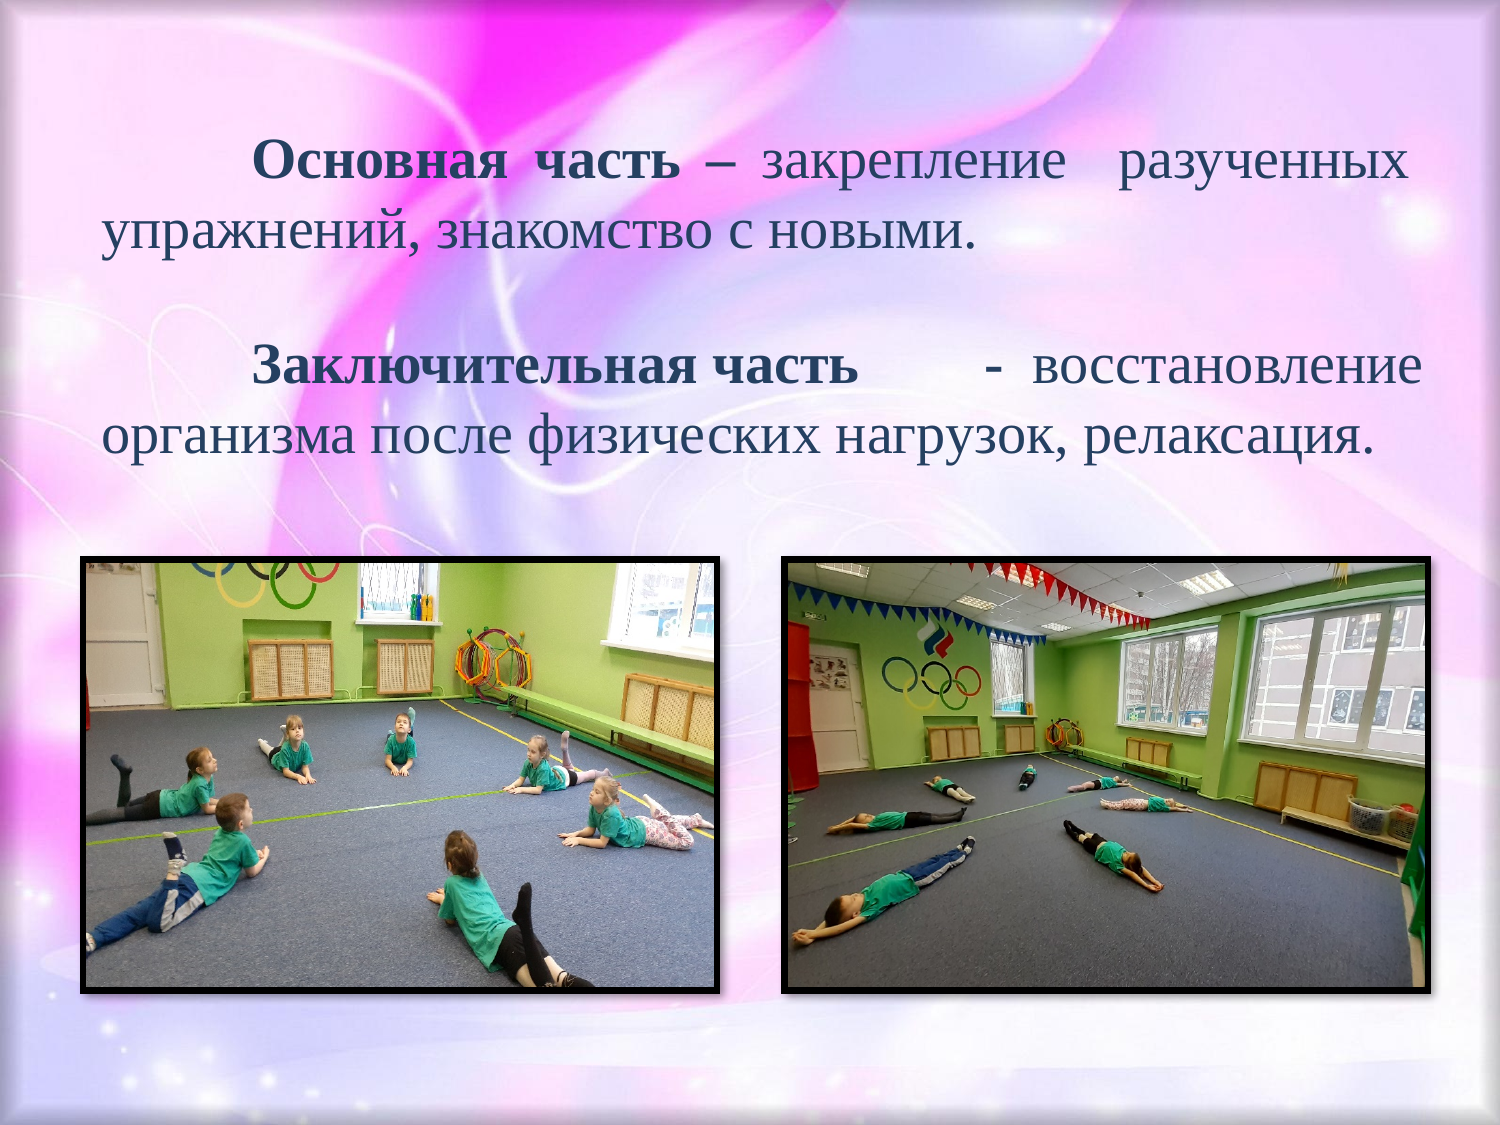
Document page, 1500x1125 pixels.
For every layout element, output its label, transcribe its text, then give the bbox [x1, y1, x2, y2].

text_box Заключительная часть - восстановление организма после физических нагрузок, релаксация. [86, 317, 1439, 473]
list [787, 562, 1426, 988]
picture [0, 0, 1500, 1125]
text_box Основная часть – закрепление разученных упражнений, знакомство с новыми. [86, 112, 1425, 268]
